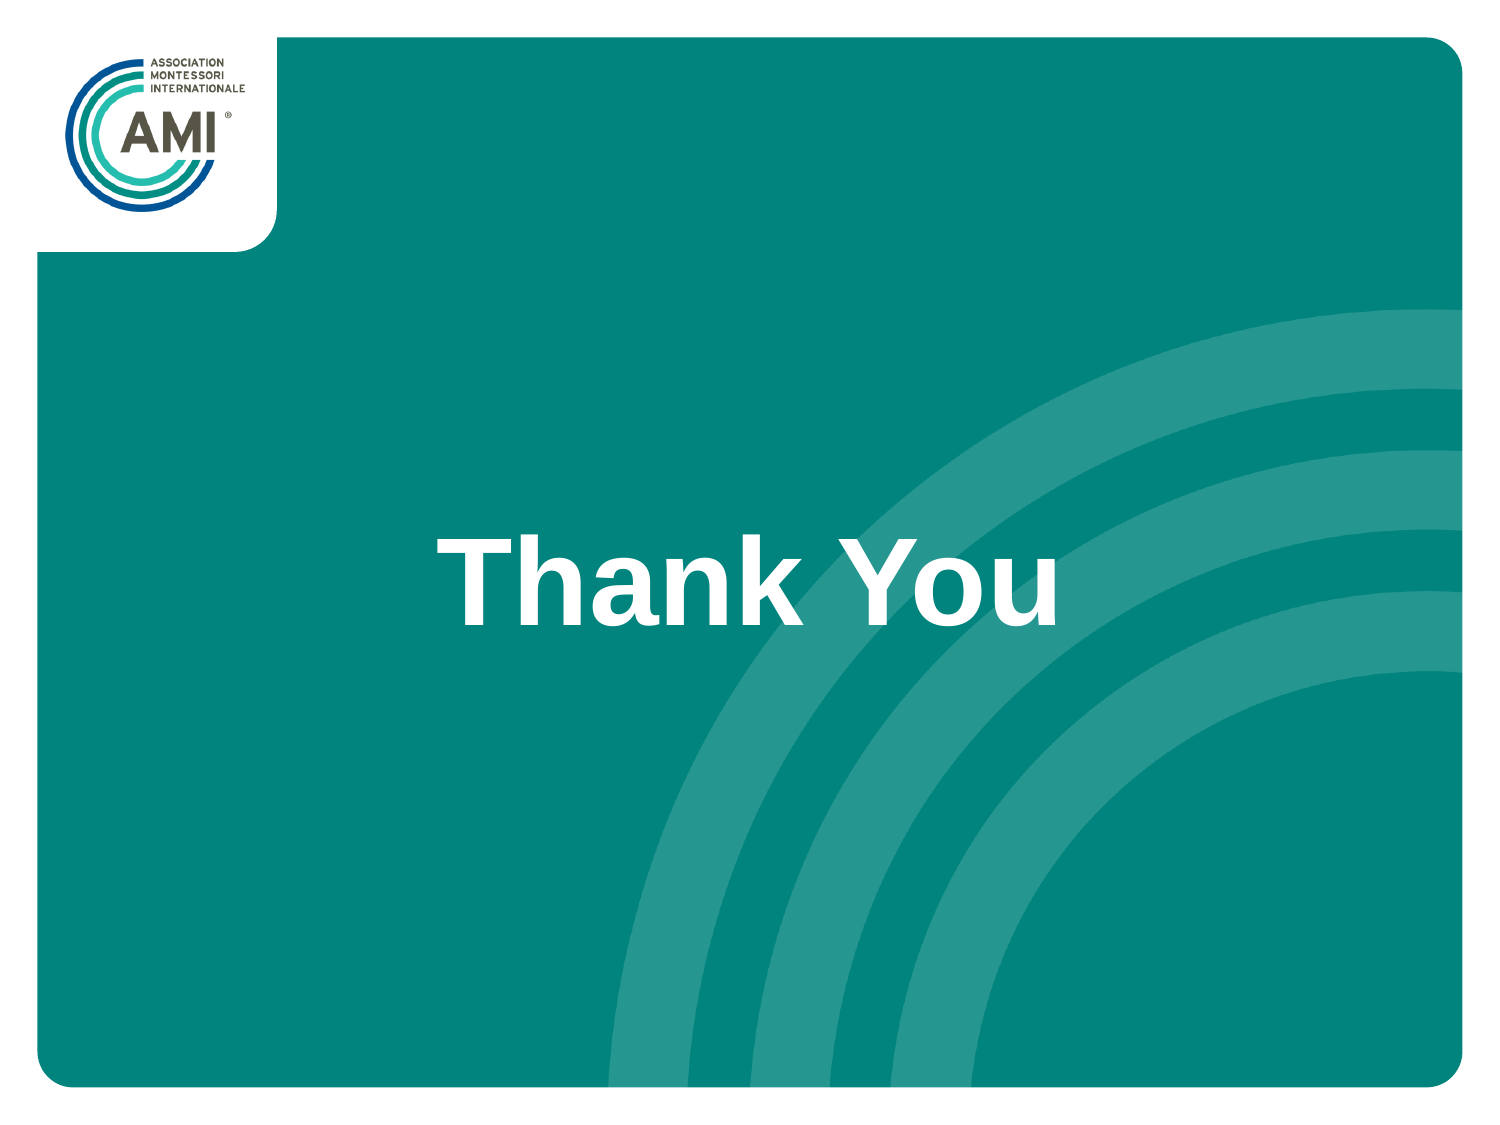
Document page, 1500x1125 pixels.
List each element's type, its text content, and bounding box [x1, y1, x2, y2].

picture [0, 0, 1500, 372]
text_box Thank You [0, 372, 1500, 779]
picture [0, 779, 1500, 1125]
